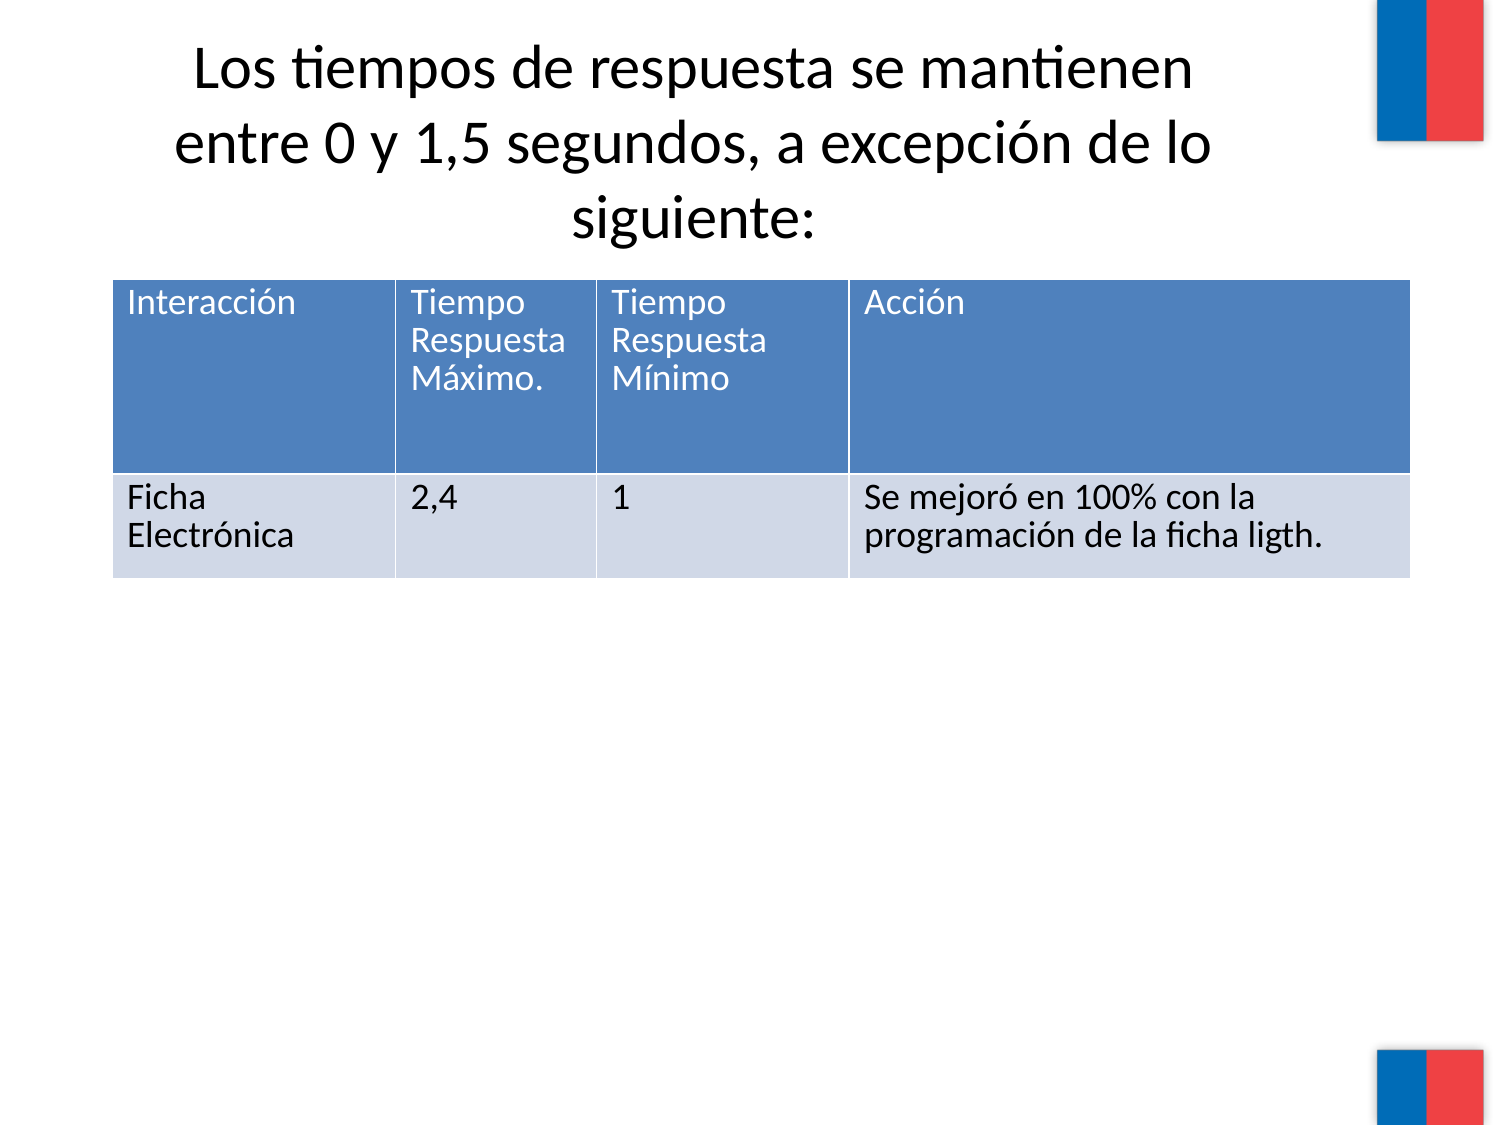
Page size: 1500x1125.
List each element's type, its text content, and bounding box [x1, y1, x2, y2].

picture [1352, 0, 1500, 1125]
table_header Tiempo Respuesta Mínimo [597, 280, 848, 473]
table_cell 2,4 [396, 475, 596, 578]
text_box Los tiempos de respuesta se mantienen entre 0 y 1,5 segundos, a excepción de lo siguiente: [123, 19, 1265, 259]
table_cell Ficha Electrónica [113, 475, 395, 578]
table_cell 1 [597, 475, 848, 578]
table_header Acción [850, 280, 1347, 473]
table_cell Se mejoró en 100% con la programación de la ficha ligth. [850, 475, 1347, 578]
table_header Tiempo Respuesta Máximo. [396, 280, 596, 473]
table_header Interacción [113, 280, 395, 473]
